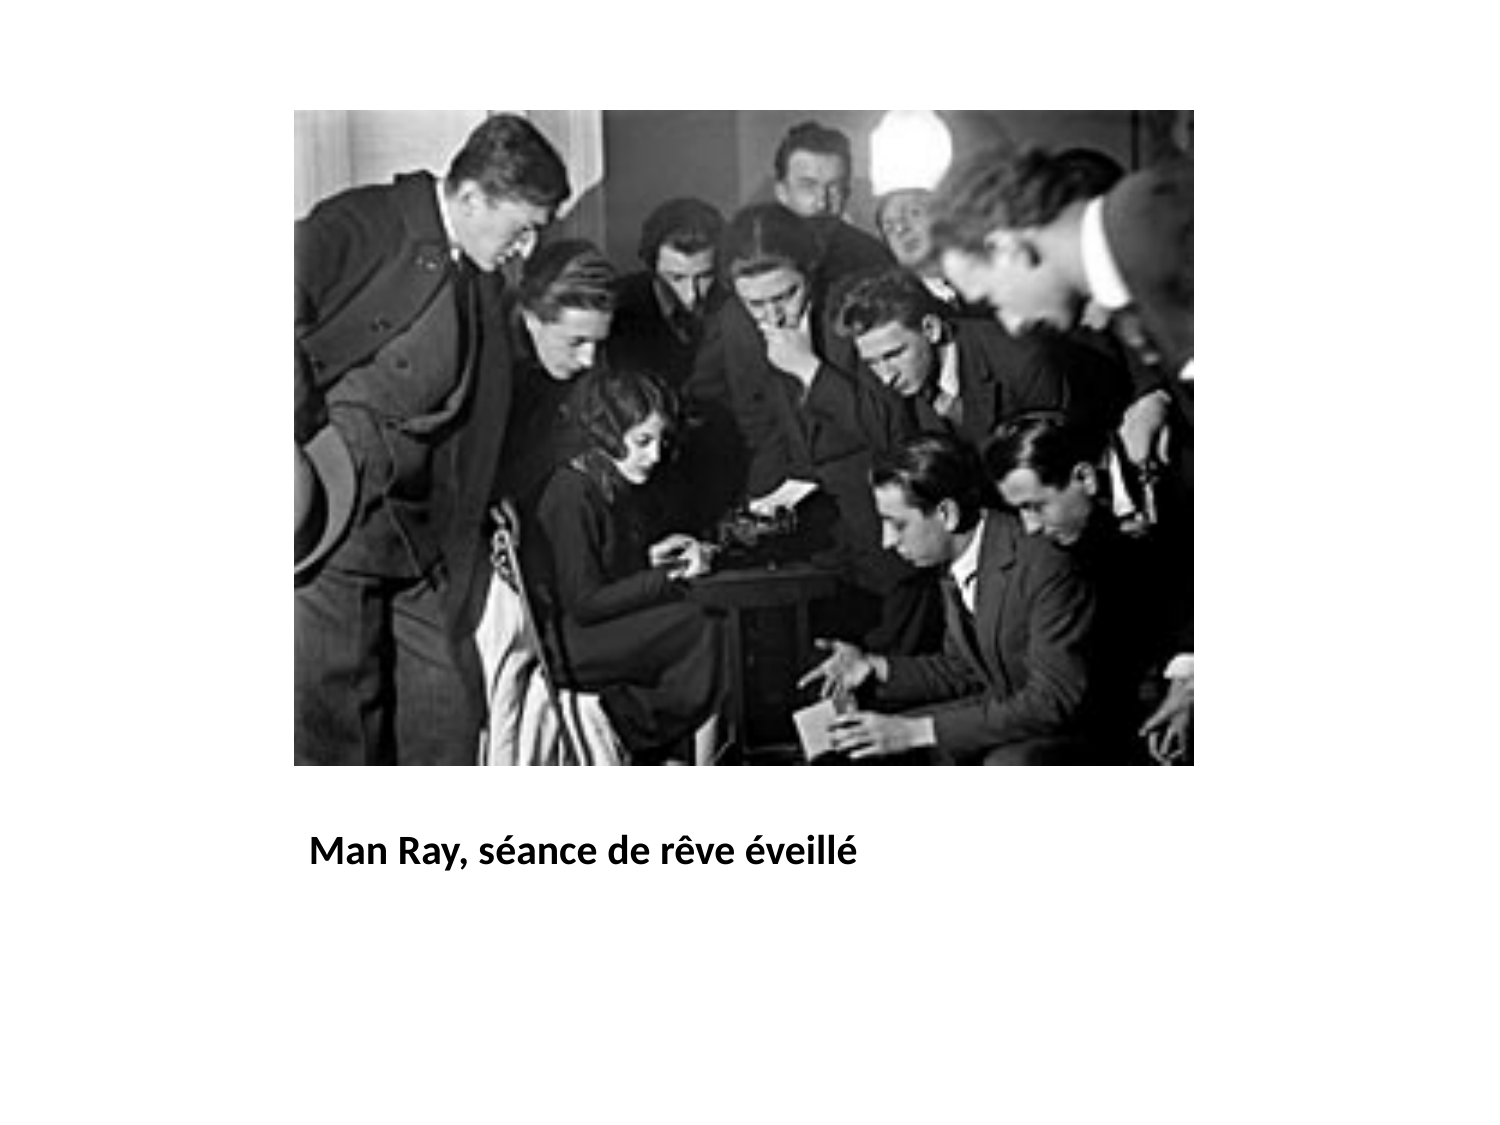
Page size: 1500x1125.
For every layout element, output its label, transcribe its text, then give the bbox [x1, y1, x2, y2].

picture [293, 110, 1195, 766]
title Man Ray, séance de rêve éveillé [294, 787, 1194, 881]
